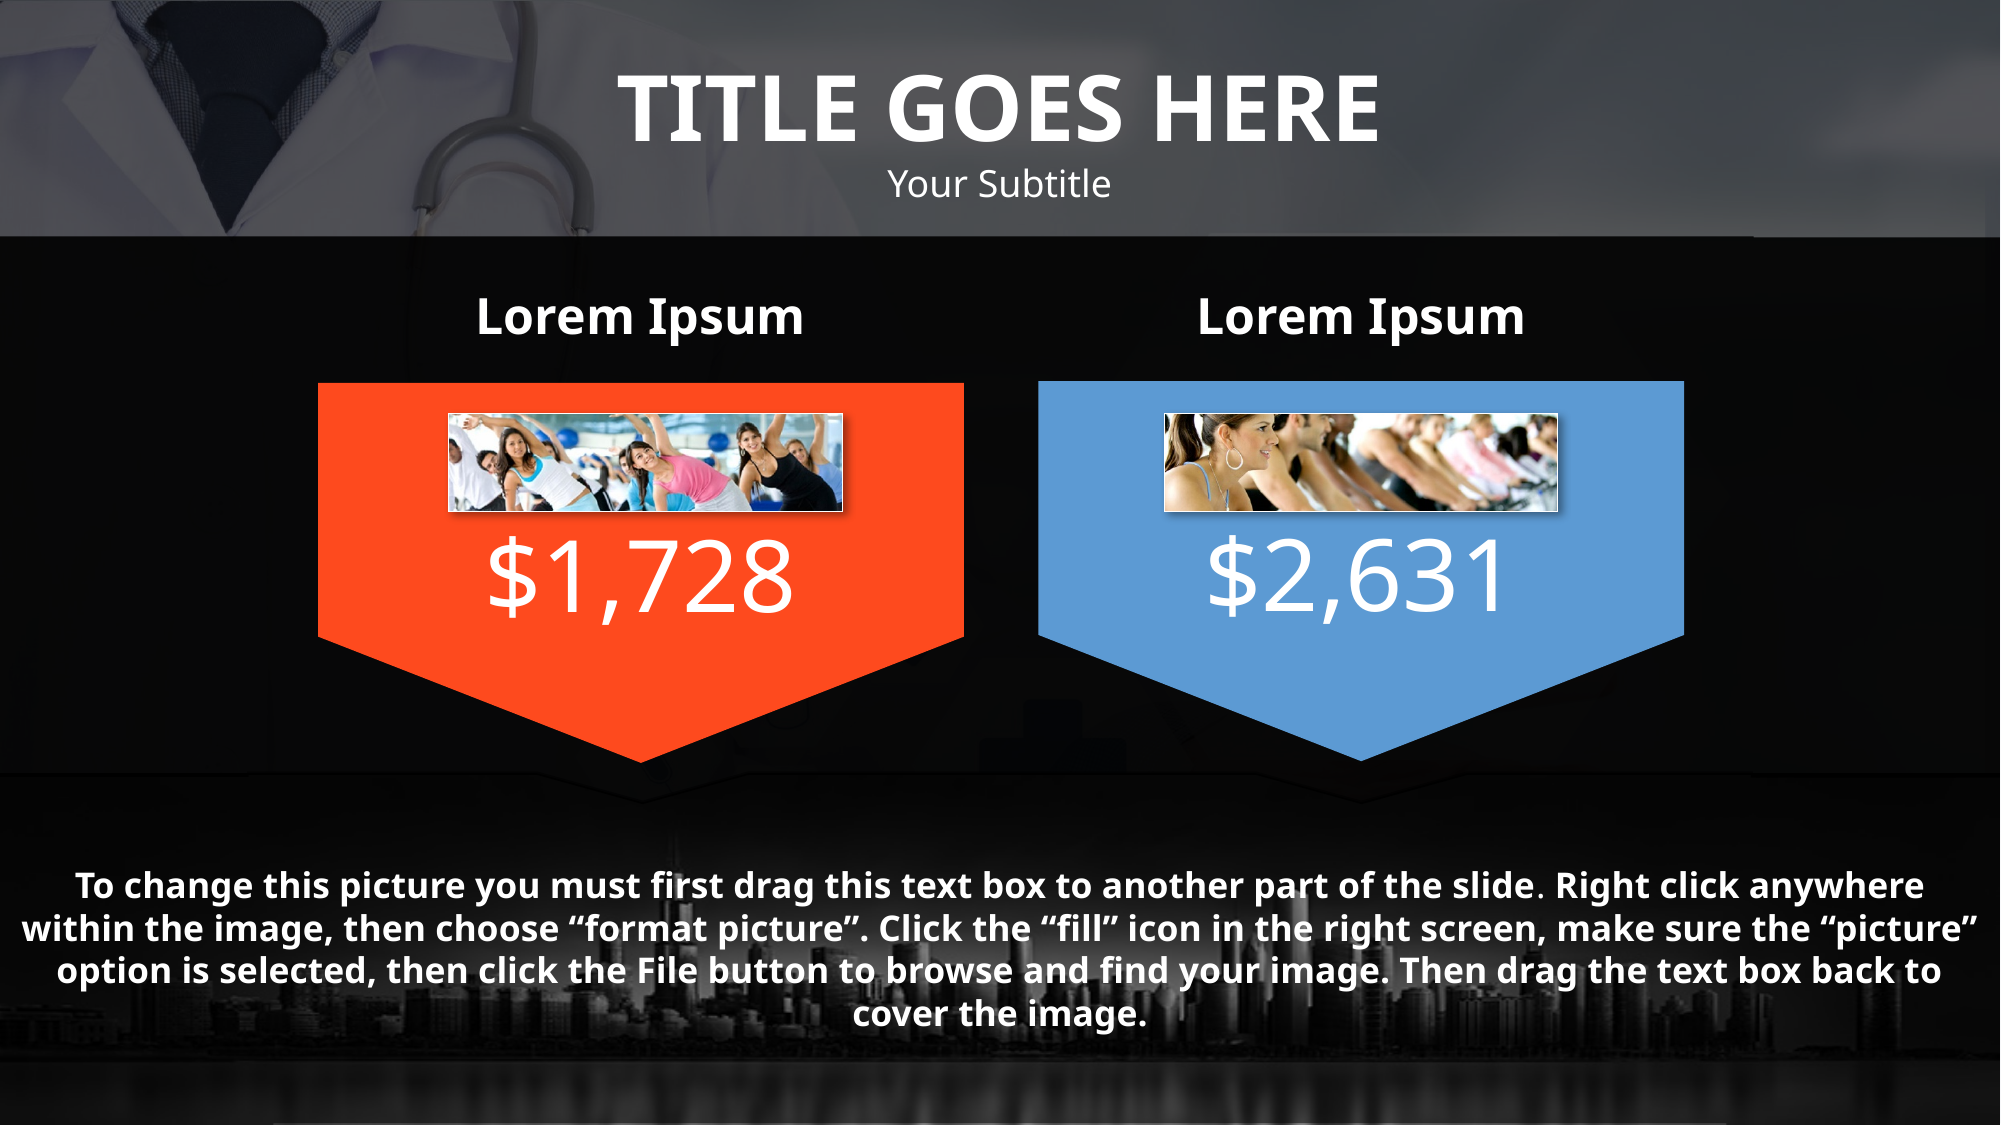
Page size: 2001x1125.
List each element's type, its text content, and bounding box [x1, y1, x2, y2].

picture [1164, 413, 1558, 512]
text_box TITLE GOES HERE Your Subtitle [548, 42, 1452, 212]
text_box [0, 235, 2000, 806]
text_box Lorem Ipsum [1183, 284, 1540, 345]
text_box To change this picture you must first drag this text box to another part of the slide. Right click anywhere within the image, then choose “format picture”. Click the “fill” icon in the right screen, make sure the “picture” option is selected, then click the File button to browse and find your image. Then drag the text box back to cover the image. [0, 777, 2000, 1125]
text_box $1,728 [316, 381, 965, 765]
text_box Lorem Ipsum [462, 284, 819, 345]
picture [448, 413, 843, 512]
text_box $2,631 [1037, 380, 1686, 763]
